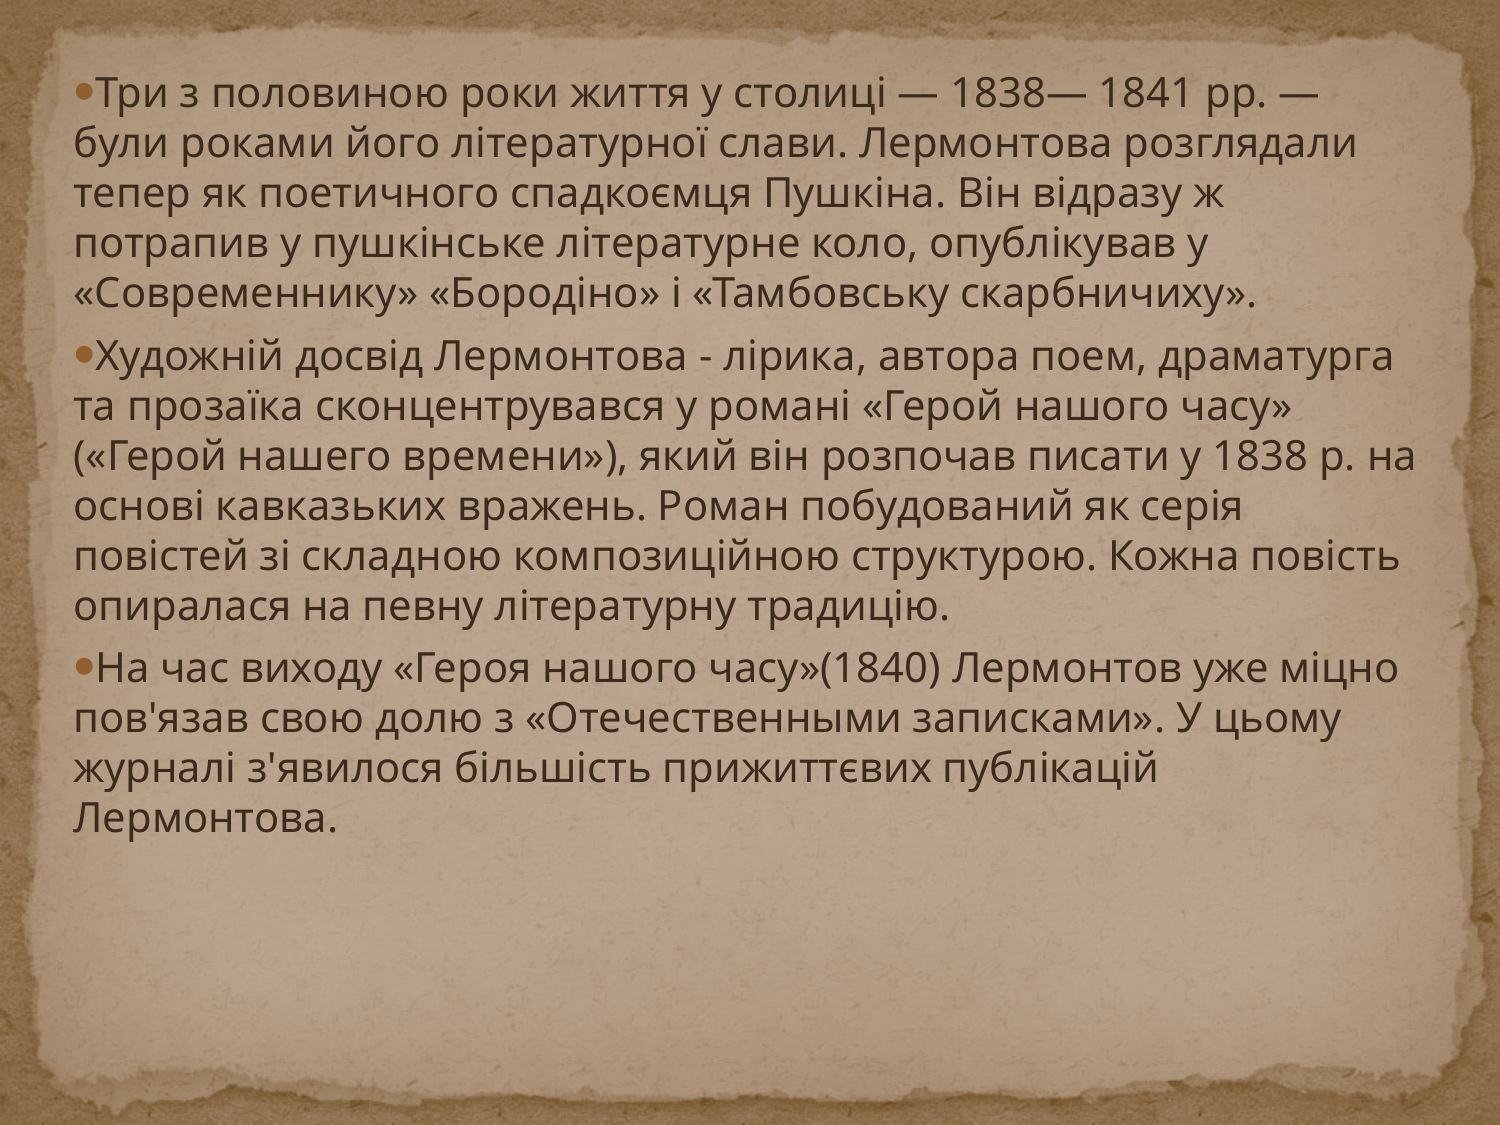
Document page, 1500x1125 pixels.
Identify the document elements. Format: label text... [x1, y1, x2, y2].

text_box Три з половиною роки життя у столиці — 1838— 1841 pp. — були роками його літературної слави. Лермонтова розглядали тепер як поетичного спадкоємця Пушкіна. Він відразу ж потрапив у пушкінське літературне коло, опублікував у «Современнику» «Бородіно» і «Тамбовську скарбничиху». Художній досвід Лермонтова - лірика, автора поем, драматурга та прозаїка сконцентрувався у романі «Герой нашого часу» («Герой нашего времени»), який він розпочав писати у 1838 р. на основі кавказьких вражень. Роман побудований як серія повістей зі складною композиційною структурою. Кожна повість опиралася на певну літературну традицію. На час виходу «Героя нашого часу»(1840) Лермонтов уже міцно пов'язав свою долю з «Отечественными записками». У цьому журналі з'явилося більшість прижиттєвих публікацій Лермонтова. [58, 58, 1442, 914]
